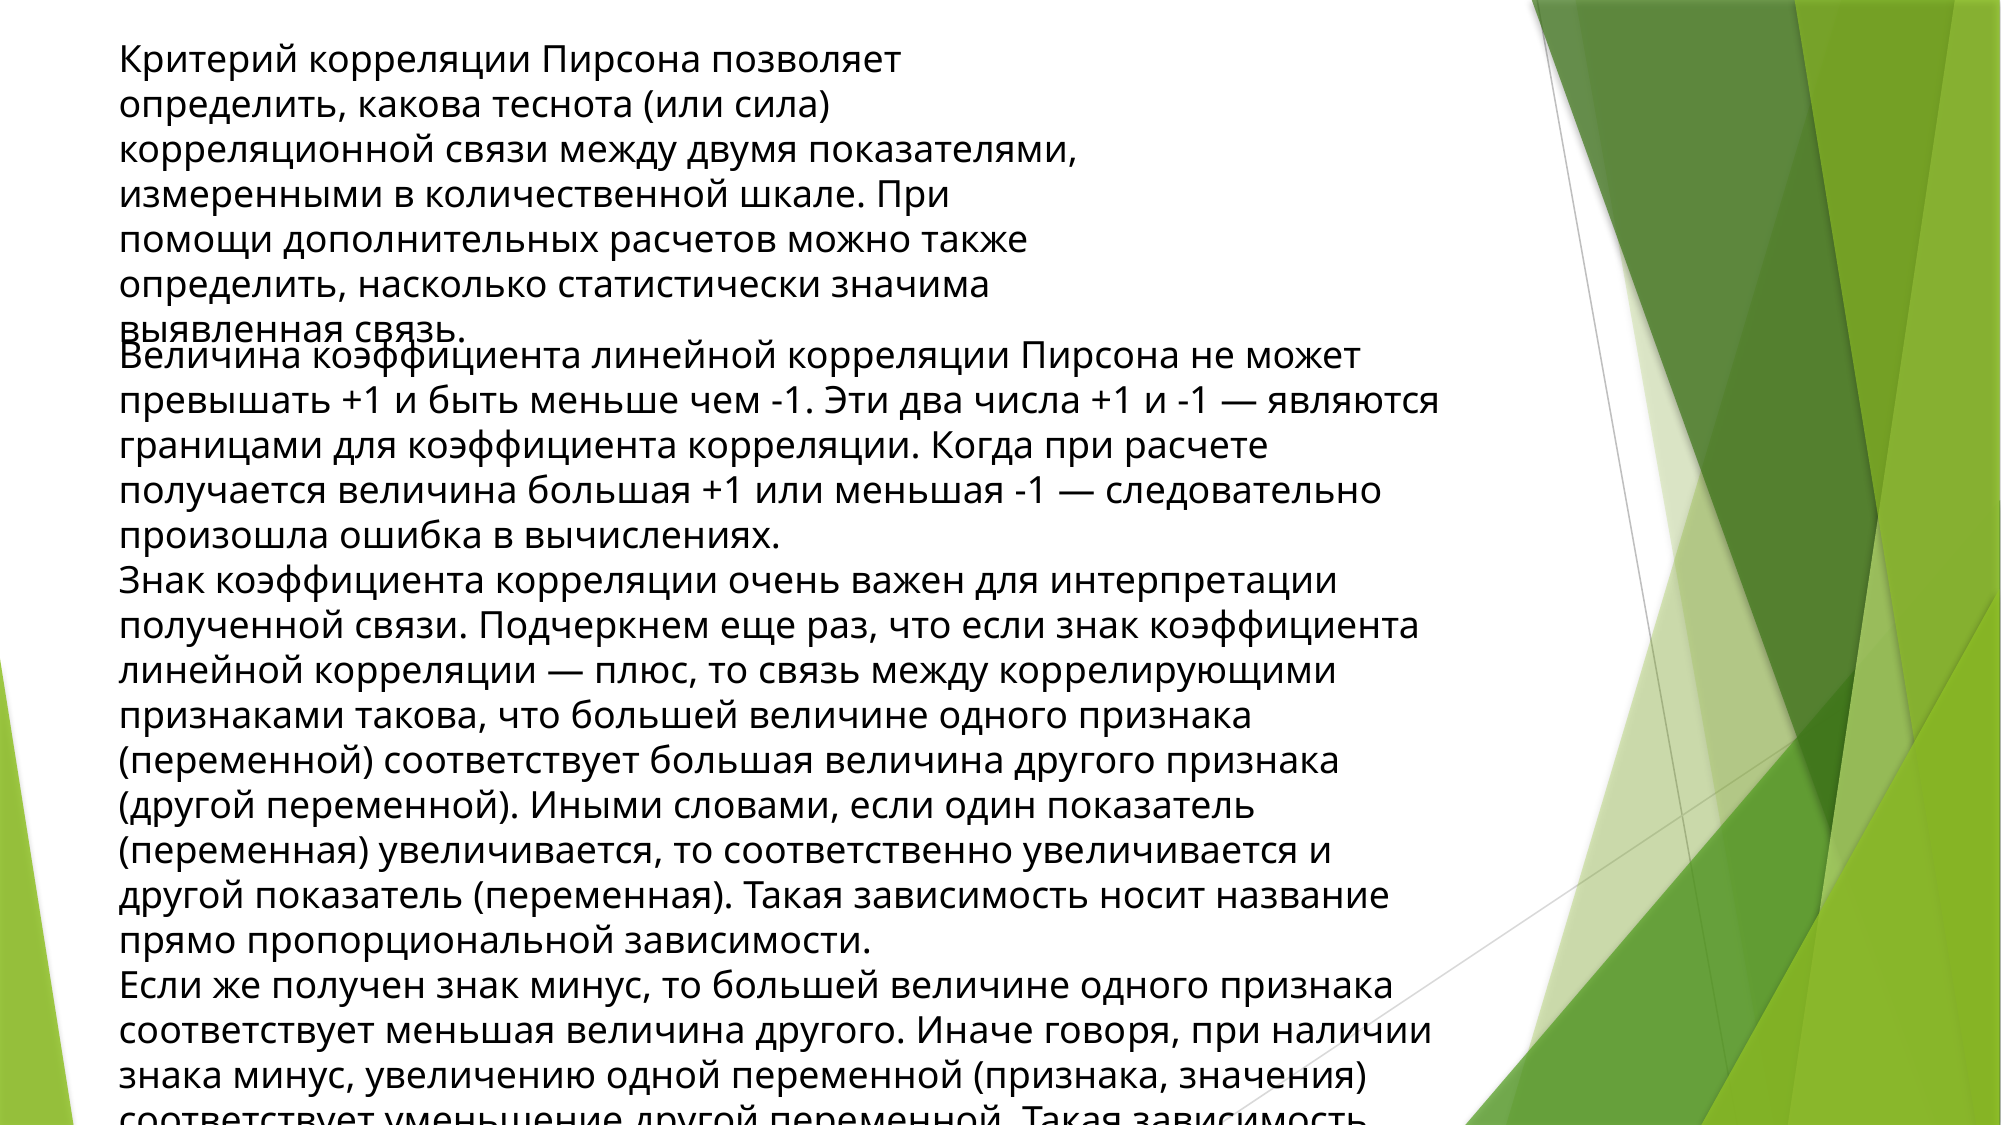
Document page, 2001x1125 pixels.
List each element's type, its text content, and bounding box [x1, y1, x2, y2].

text_box Величина коэффициента линейной корреляции Пирсона не может превышать +1 и быть меньше чем -1. Эти два числа +1 и -1 — являются границами для коэффициента корреляции. Когда при расчете получается величина большая +1 или меньшая -1 — следовательно произошла ошибка в вычислениях. Знак коэффициента корреляции очень важен для интерпре­тации полученной связи. Подчеркнем еще раз, что если знак ко­эффициента линейной корреляции — плюс, то связь между кор­релирующими признаками такова, что большей величине одного признака (переменной) соответствует большая величина дру­гого признака (другой переменной). Иными словами, если один показатель (переменная) увеличивается, то соответственно уве­личивается и другой показатель (переменная). Такая зависимость носит название прямо пропорциональной зависимости. Если же получен знак минус, то большей величине одного признака соответствует меньшая величина другого. Иначе гово­ря, при наличии знака минус, увеличению одной переменной (признака, значения) соответствует уменьшение другой пере­менной. Такая зависимость носит название обратно пропорцио­нальной зависимости. [103, 323, 1482, 1125]
text_box Критерий корреляции Пирсона позволяет определить, какова теснота (или сила) корреляционной связи между двумя показателями, измеренными в количественной шкале. При помощи дополнительных расчетов можно также определить, насколько статистически значима выявленная связь. [103, 27, 1104, 323]
